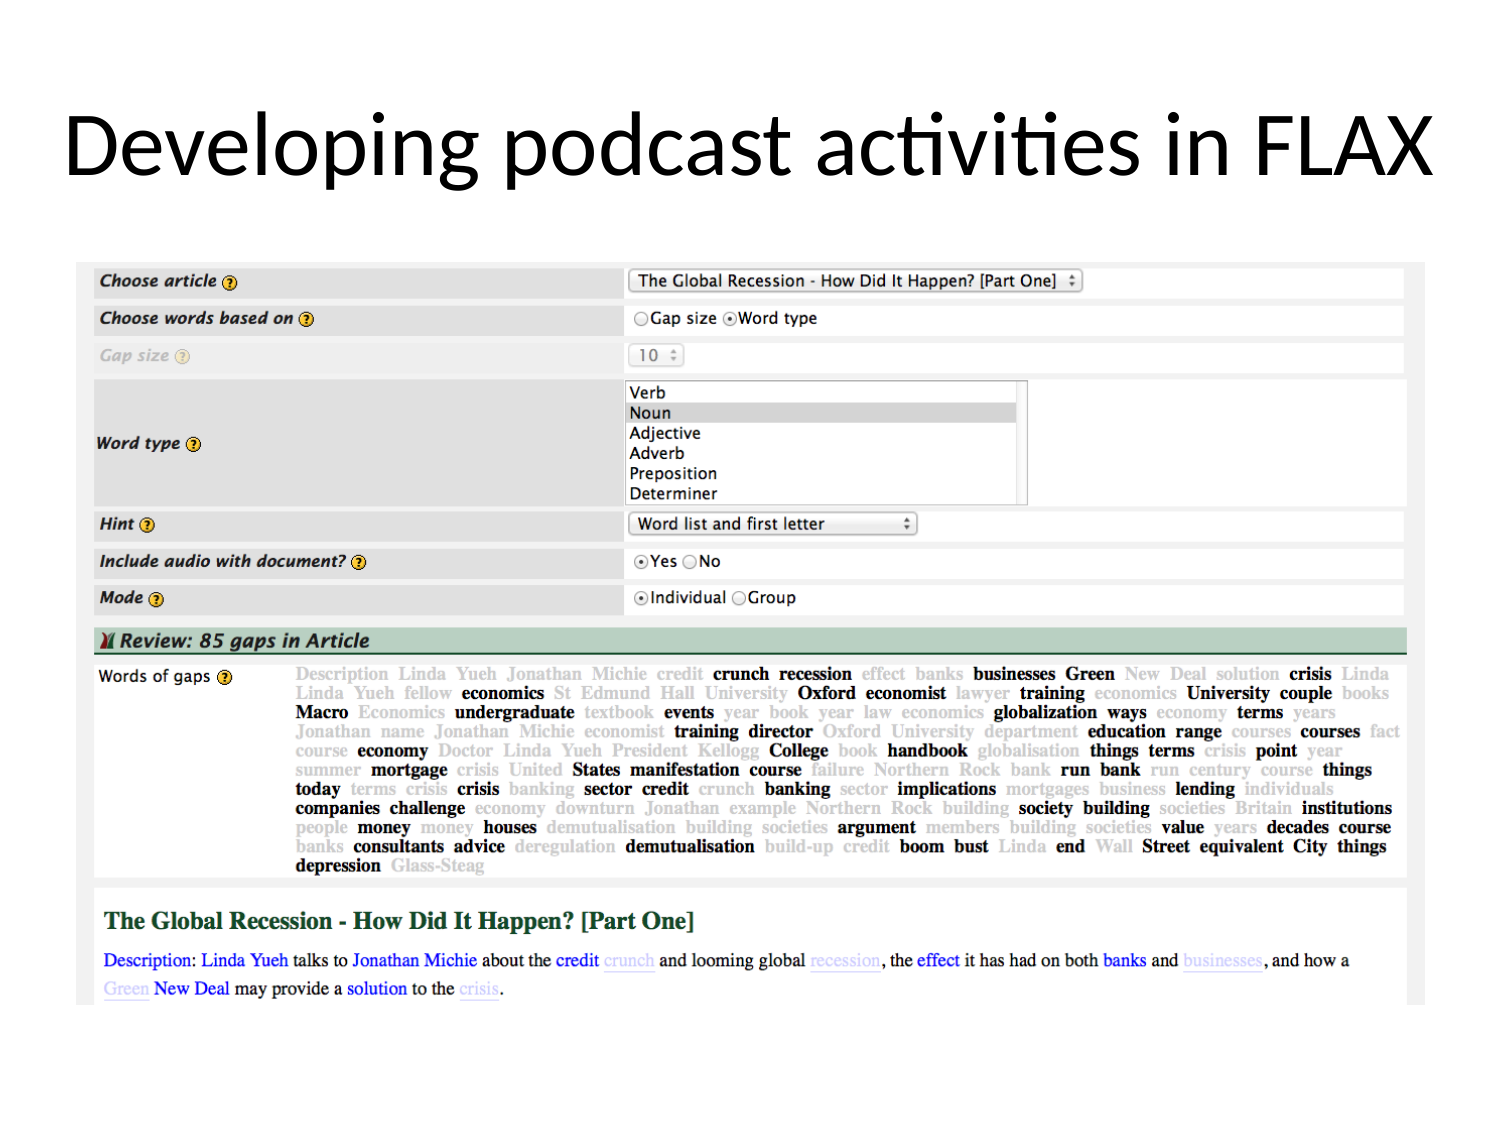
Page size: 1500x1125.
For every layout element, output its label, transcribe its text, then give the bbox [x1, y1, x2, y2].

title Developing podcast activities in FLAX [0, 45, 1500, 233]
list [74, 262, 1426, 1006]
